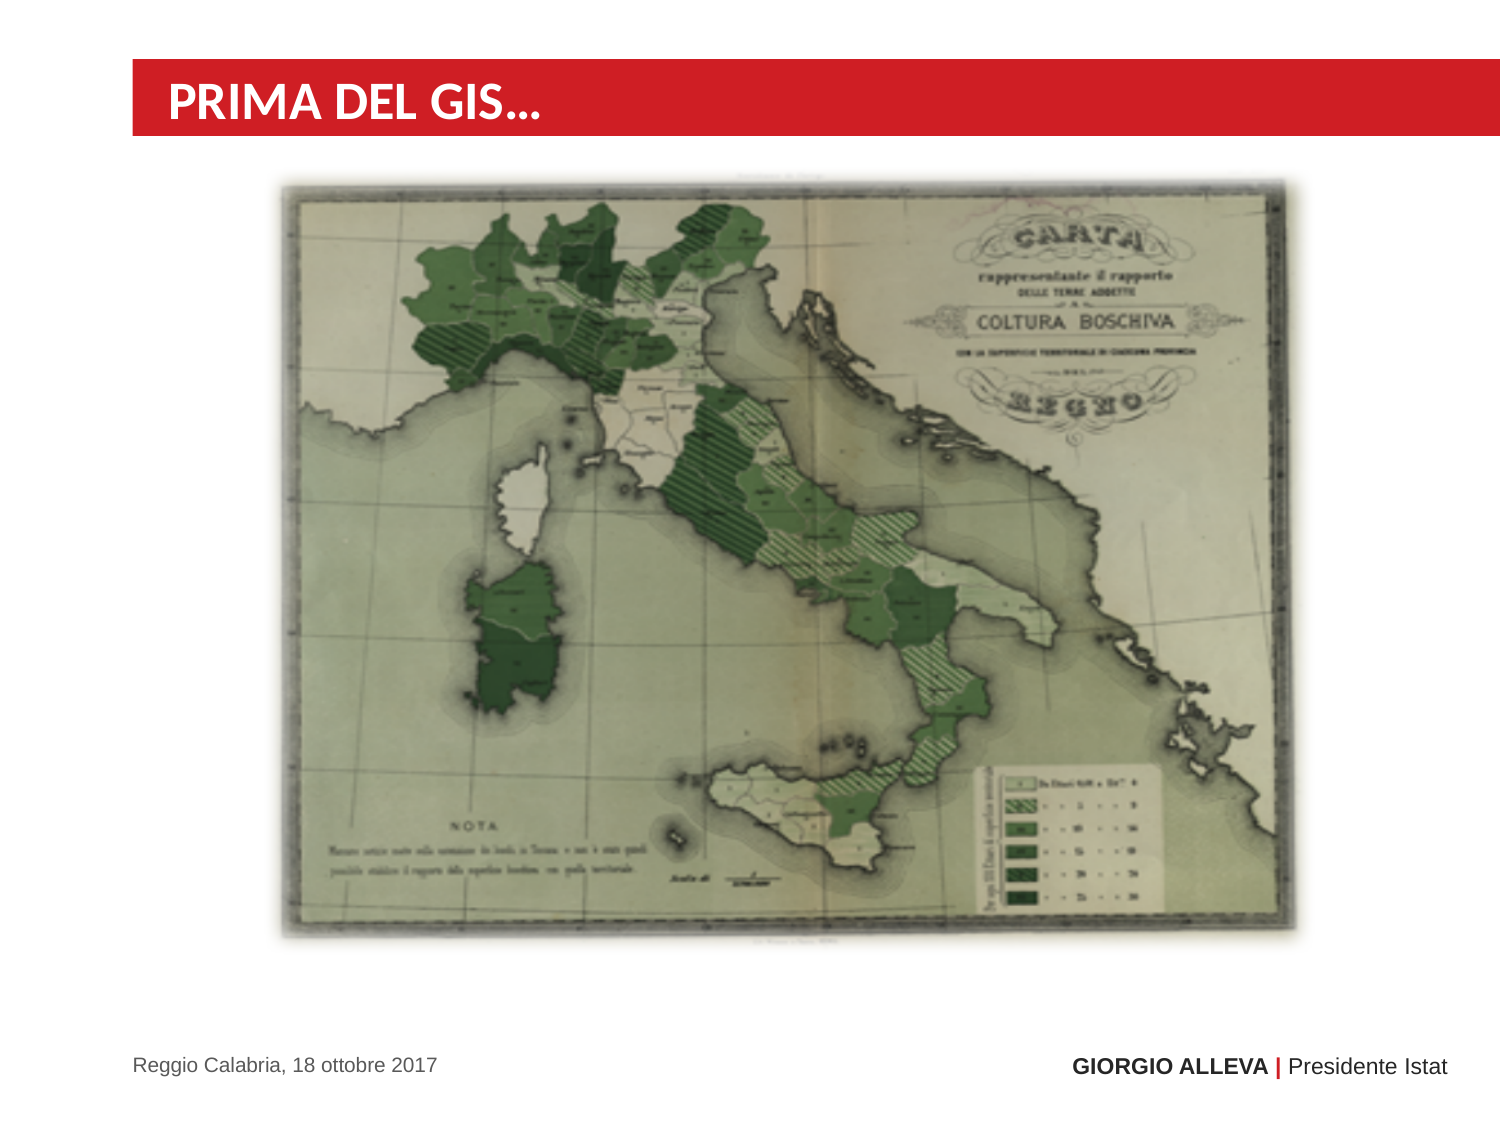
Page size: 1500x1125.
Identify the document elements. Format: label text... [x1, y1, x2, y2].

picture [263, 167, 1315, 956]
title PRIMA DEL GIS… [132, 59, 1500, 136]
